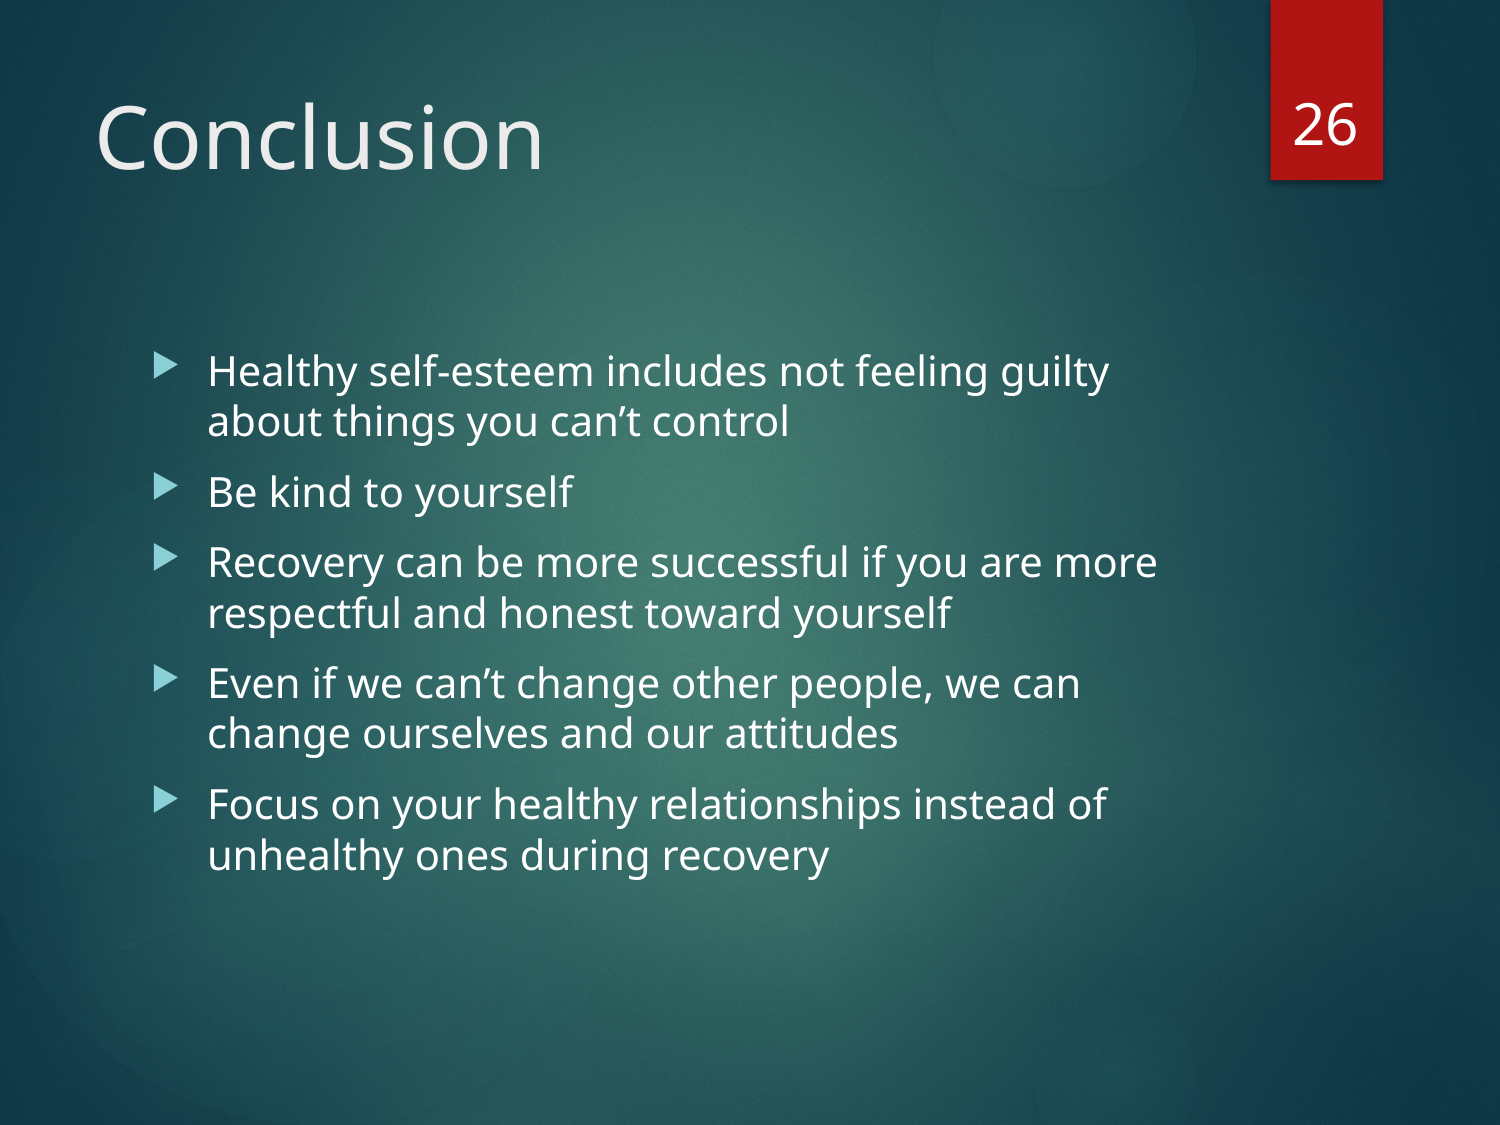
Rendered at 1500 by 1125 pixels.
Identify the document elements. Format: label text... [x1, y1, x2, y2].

title Conclusion [79, 74, 1237, 304]
slide_number 26 [1273, 48, 1378, 175]
list Healthy self-esteem includes not feeling guilty about things you can’t control Be kind to yourself Recovery can be more successful if you are more respectful and honest toward yourself Even if we can’t change other people, we can change ourselves and our attitudes Focus on your healthy relationships instead of unhealthy ones during recovery [135, 336, 1237, 1025]
